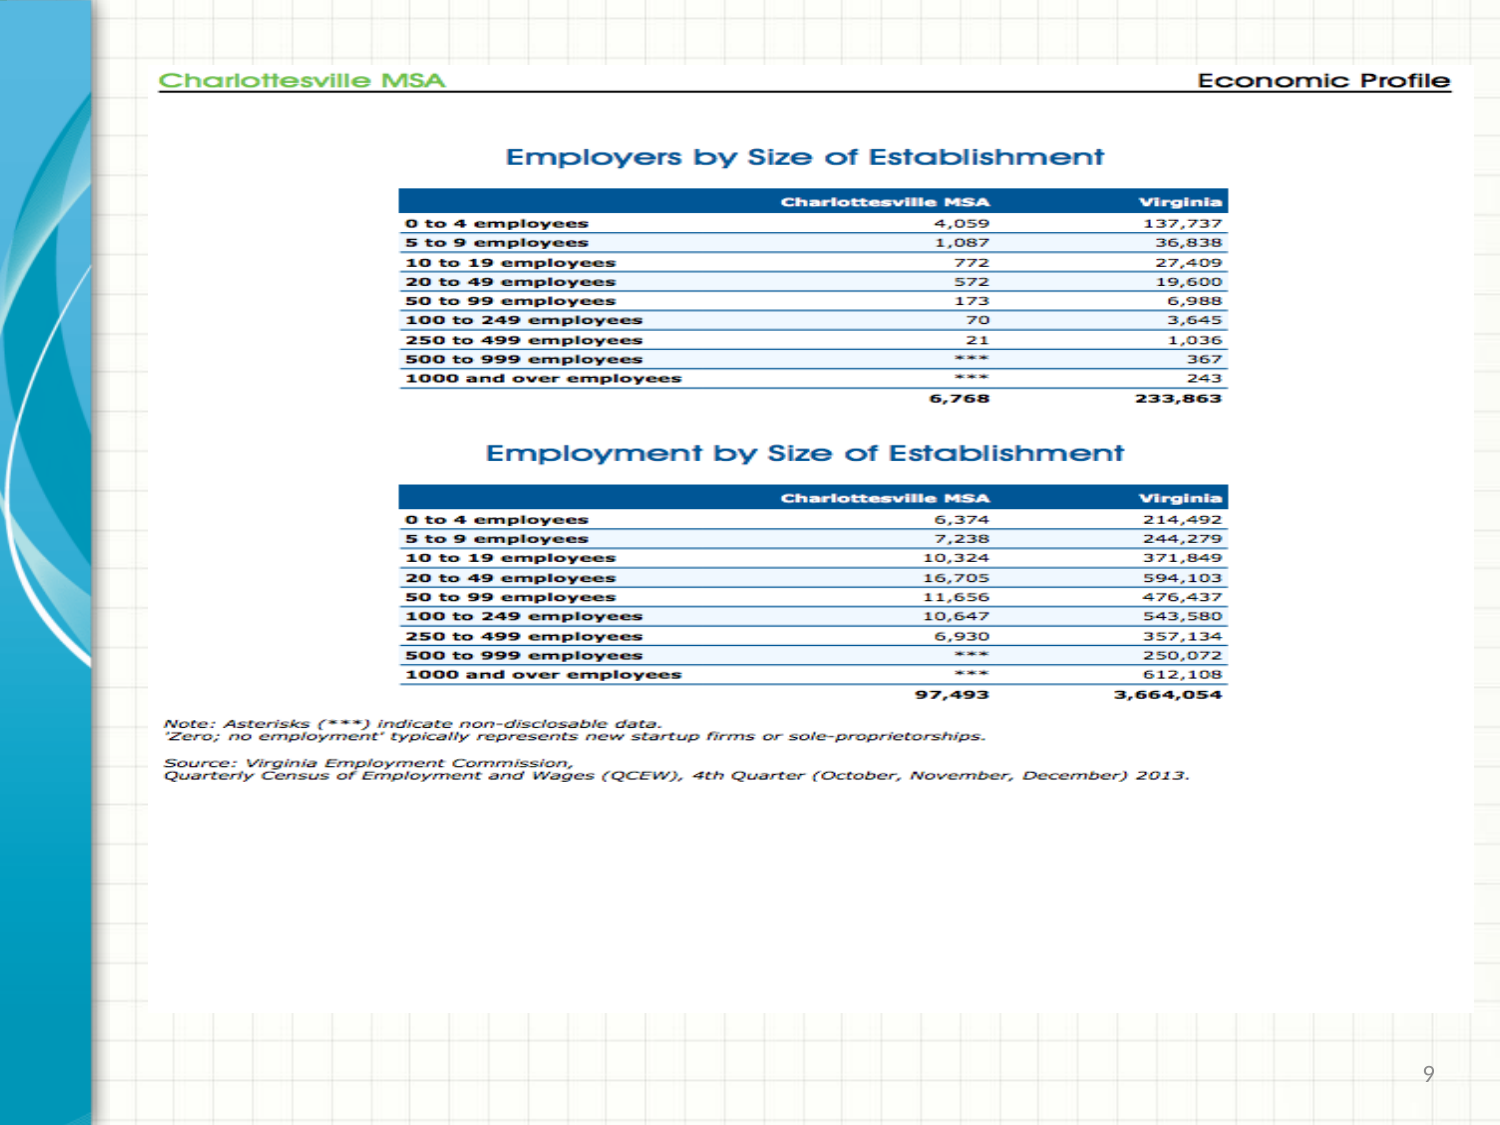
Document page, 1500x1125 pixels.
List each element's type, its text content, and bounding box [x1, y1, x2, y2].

picture [0, 0, 1500, 1125]
slide_number 10 [1100, 1042, 1450, 1103]
